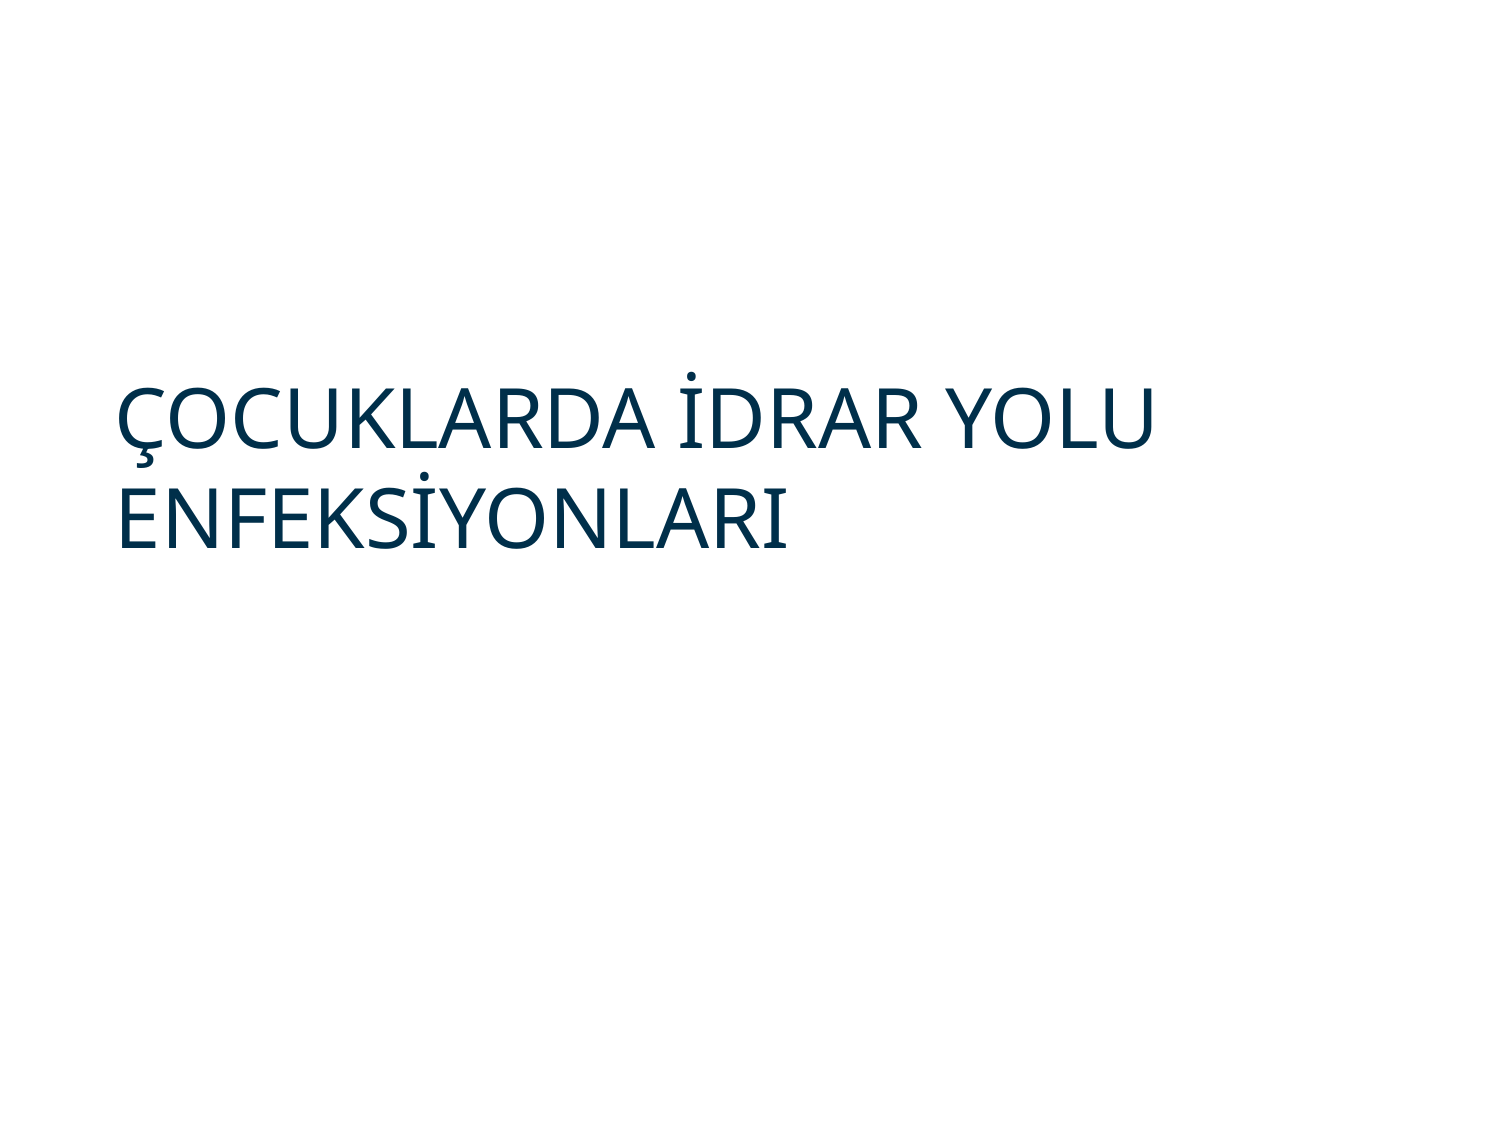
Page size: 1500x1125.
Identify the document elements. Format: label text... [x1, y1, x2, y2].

text_box ÇOCUKLARDA İDRAR YOLU ENFEKSİYONLARI [100, 290, 1326, 573]
